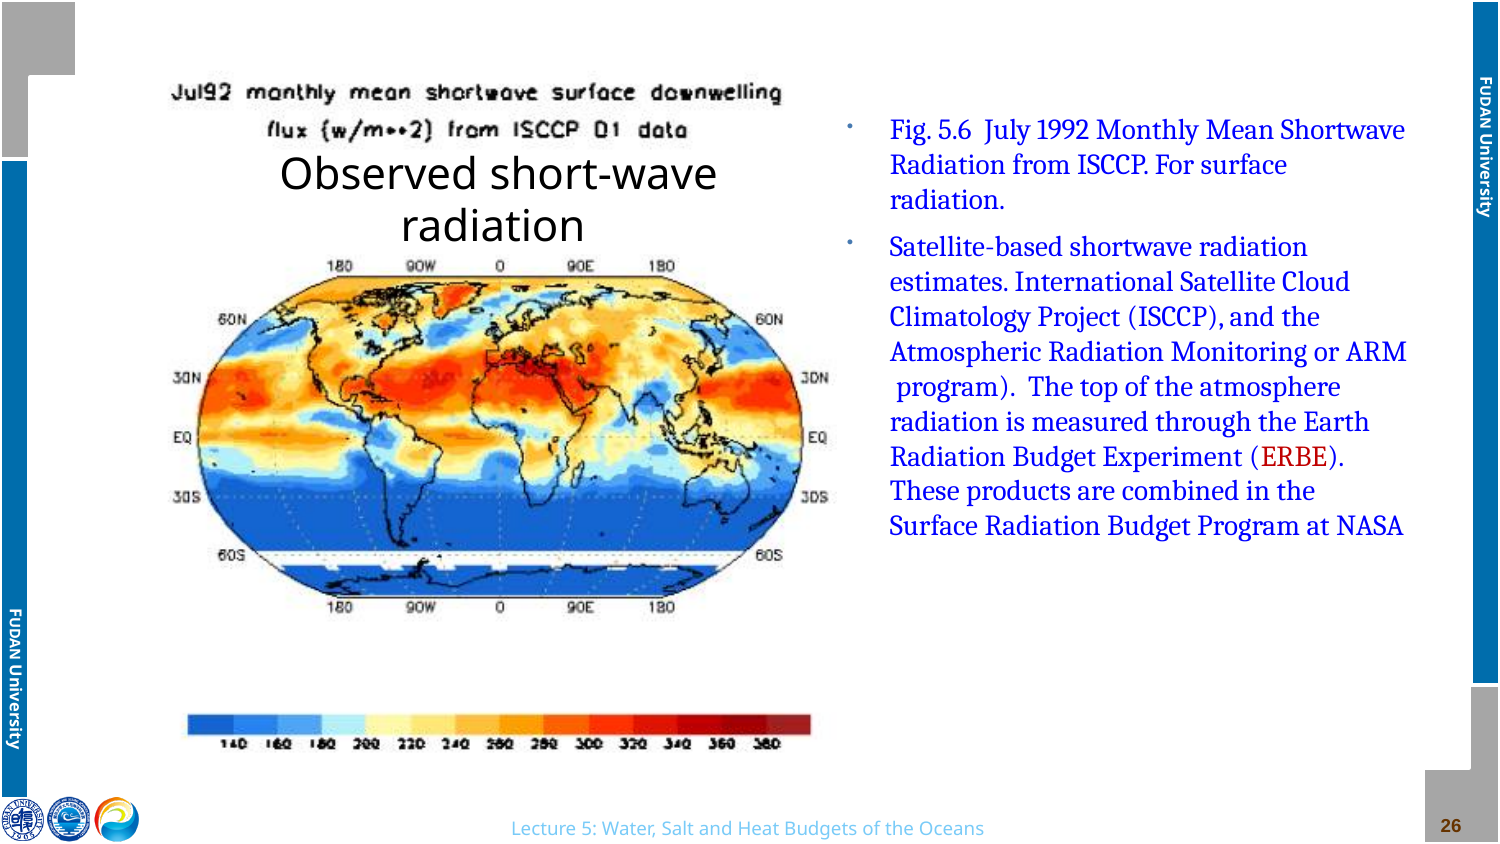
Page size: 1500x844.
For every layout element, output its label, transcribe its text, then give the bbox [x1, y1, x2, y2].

list Fig. 5.6 July 1992 Monthly Mean Shortwave Radiation from ISCCP. For surface radiation. Satellite-based shortwave radiation estimates. International Satellite Cloud Climatology Project (ISCCP), and the Atmospheric Radiation Monitoring or ARM program). The top of the atmosphere radiation is measured through the Earth Radiation Budget Experiment (ERBE). These products are combined in the Surface Radiation Budget Program at NASA [837, 102, 1424, 765]
picture [129, 58, 837, 784]
picture [0, 797, 44, 841]
picture [47, 794, 90, 842]
picture [94, 797, 139, 842]
